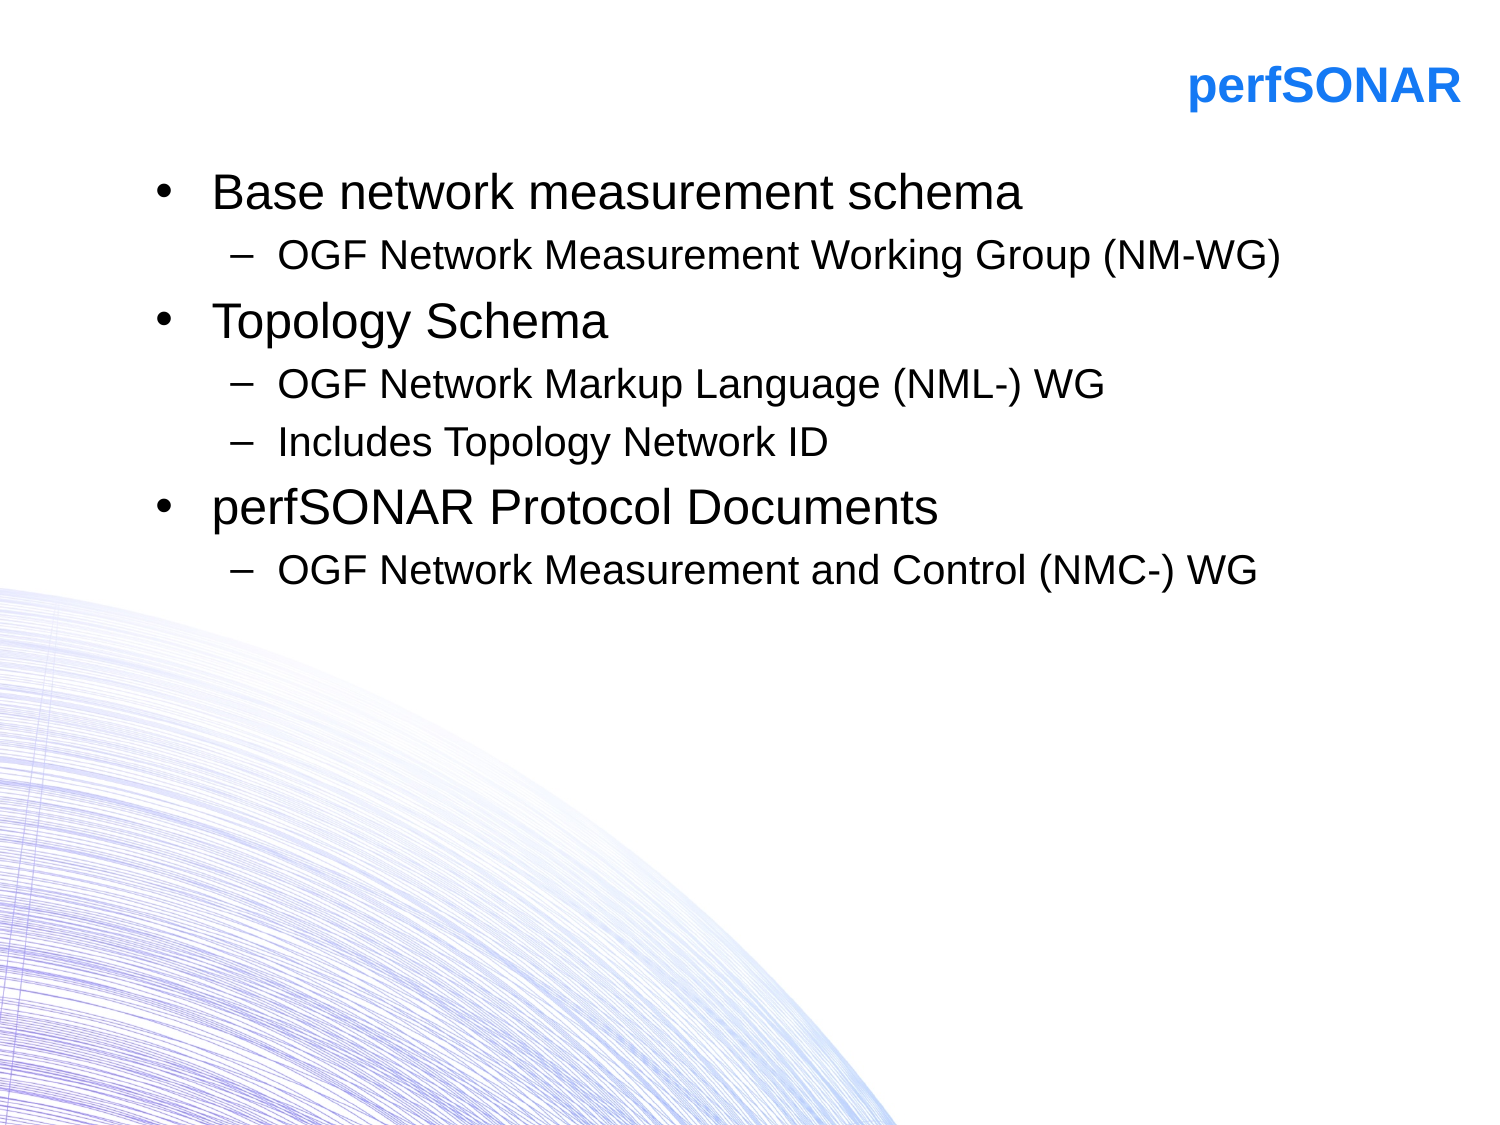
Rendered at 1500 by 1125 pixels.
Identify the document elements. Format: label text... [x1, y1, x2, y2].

list Base network measurement schema OGF Network Measurement Working Group (NM-WG) Topology Schema OGF Network Markup Language (NML-) WG Includes Topology Network ID perfSONAR Protocol Documents OGF Network Measurement and Control (NMC-) WG [140, 152, 1477, 1020]
picture [0, 42, 1500, 1125]
title perfSONAR [82, 45, 1477, 129]
